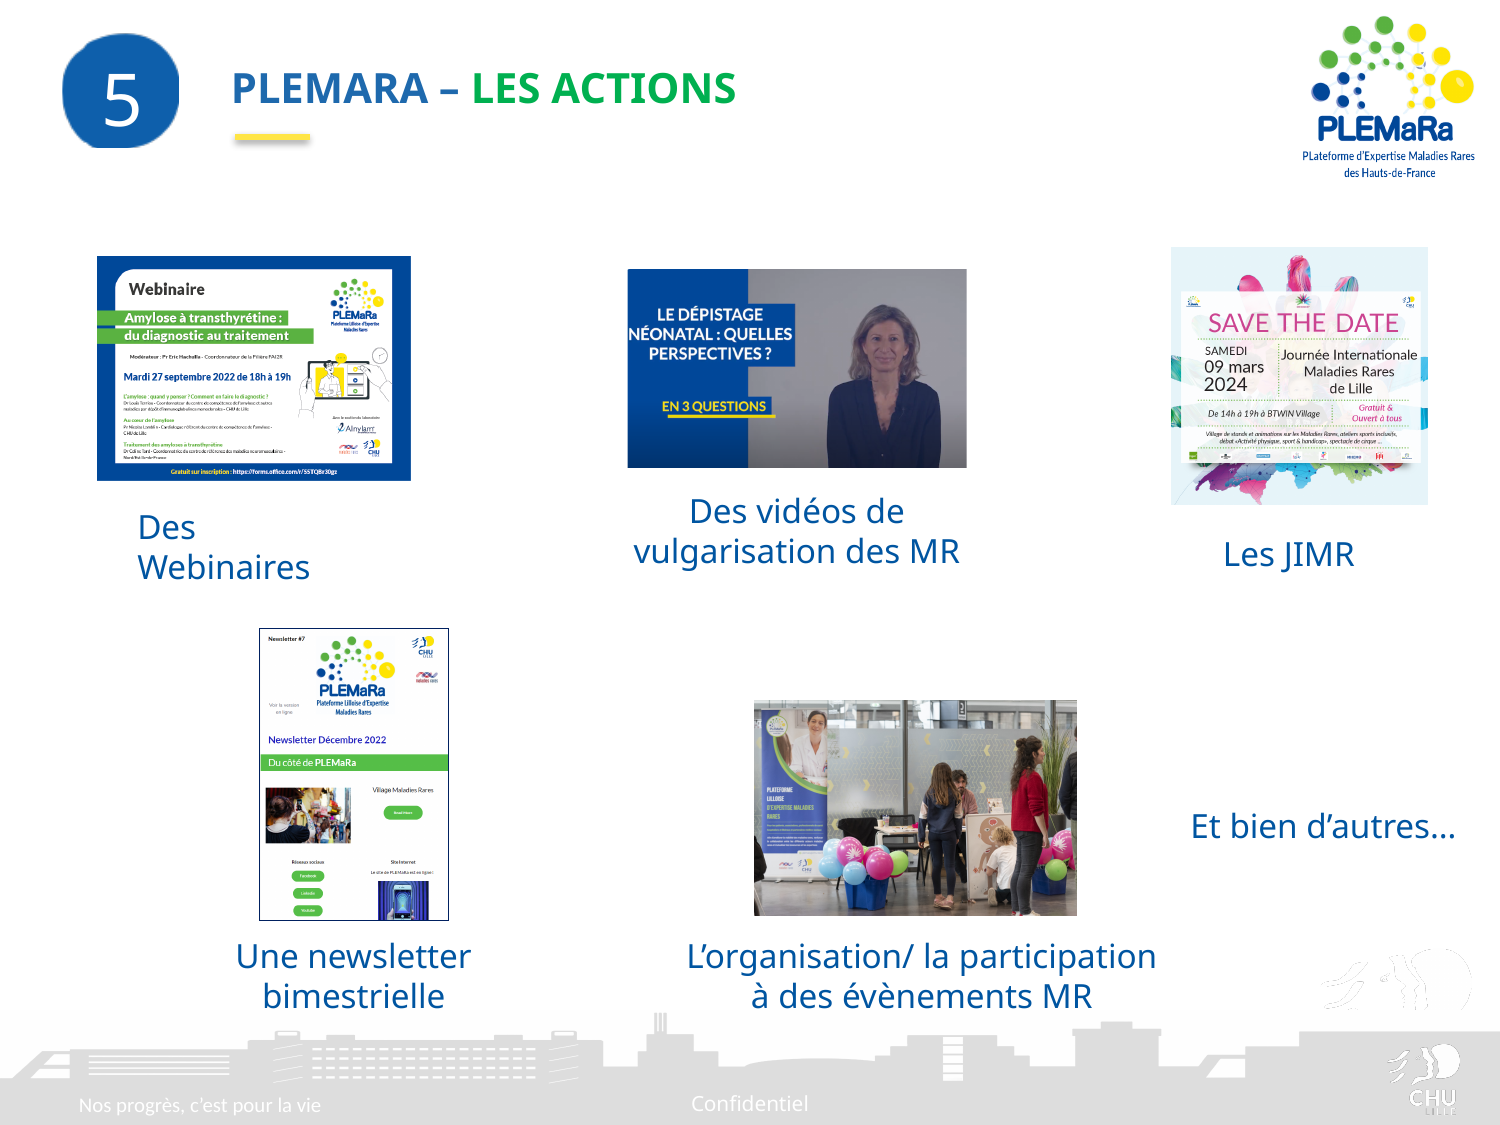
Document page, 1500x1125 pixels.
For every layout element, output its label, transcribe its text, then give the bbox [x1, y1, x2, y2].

picture [96, 256, 411, 481]
picture [258, 628, 449, 921]
list 5 [47, 23, 198, 172]
text_box Des Webinaires [122, 498, 390, 594]
picture [1304, 930, 1488, 1010]
list Plemara – les actions [215, 54, 1258, 136]
picture [1170, 247, 1429, 505]
text_box Et bien d’autres… [1175, 797, 1500, 853]
text_box Une newsletter bimestrielle [187, 927, 521, 1023]
picture [627, 269, 967, 468]
text_box Des vidéos de vulgarisation des MR [618, 482, 976, 578]
picture [1379, 1035, 1468, 1124]
picture [1263, 7, 1500, 187]
picture [754, 700, 1077, 916]
text_box L’organisation/ la participation à des évènements MR [665, 927, 1179, 1023]
text_box Les JIMR [1208, 526, 1461, 581]
